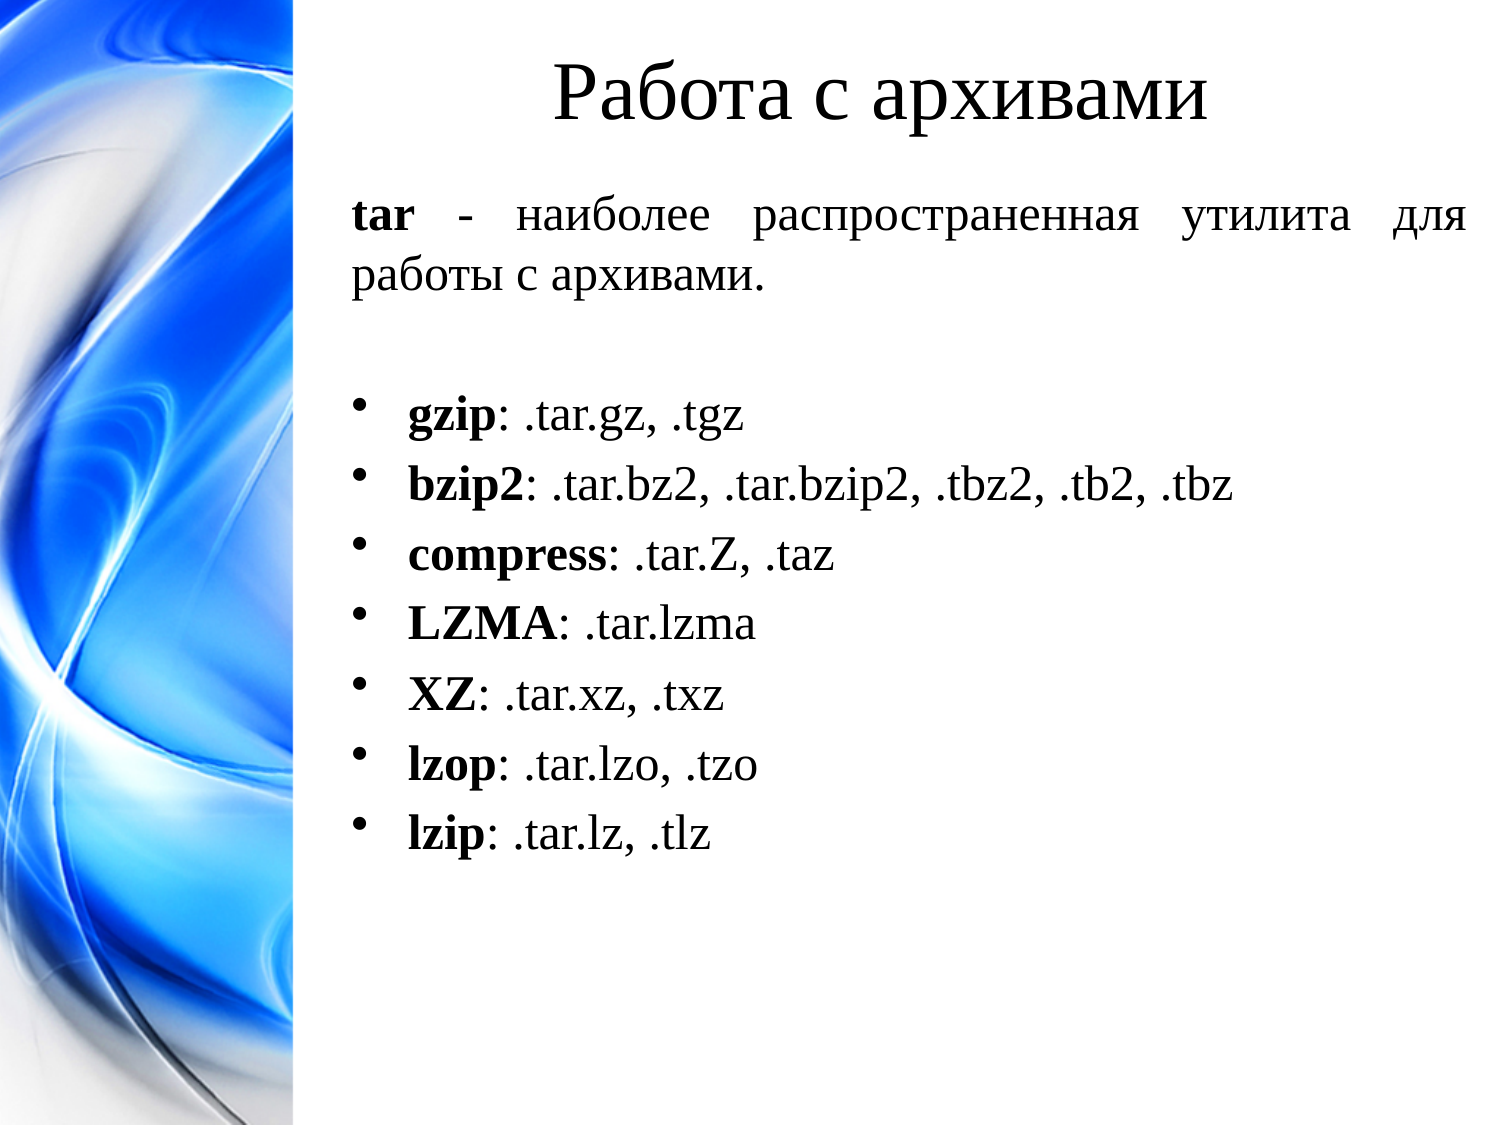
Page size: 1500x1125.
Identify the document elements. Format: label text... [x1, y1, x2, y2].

text_box Работа с архивами [300, 0, 1462, 173]
picture [0, 0, 1500, 1125]
list tar - наиболее распространенная утилита для работы с архивами. gzip: .tar.gz, .tgz bzip2: .tar.bz2, .tar.bzip2, .tbz2, .tb2, .tbz compress: .tar.Z, .taz LZMA: .tar.lzma XZ: .tar.xz, .txz lzop: .tar.lzo, .tzo lzip: .tar.lz, .tlz [336, 172, 1483, 1083]
